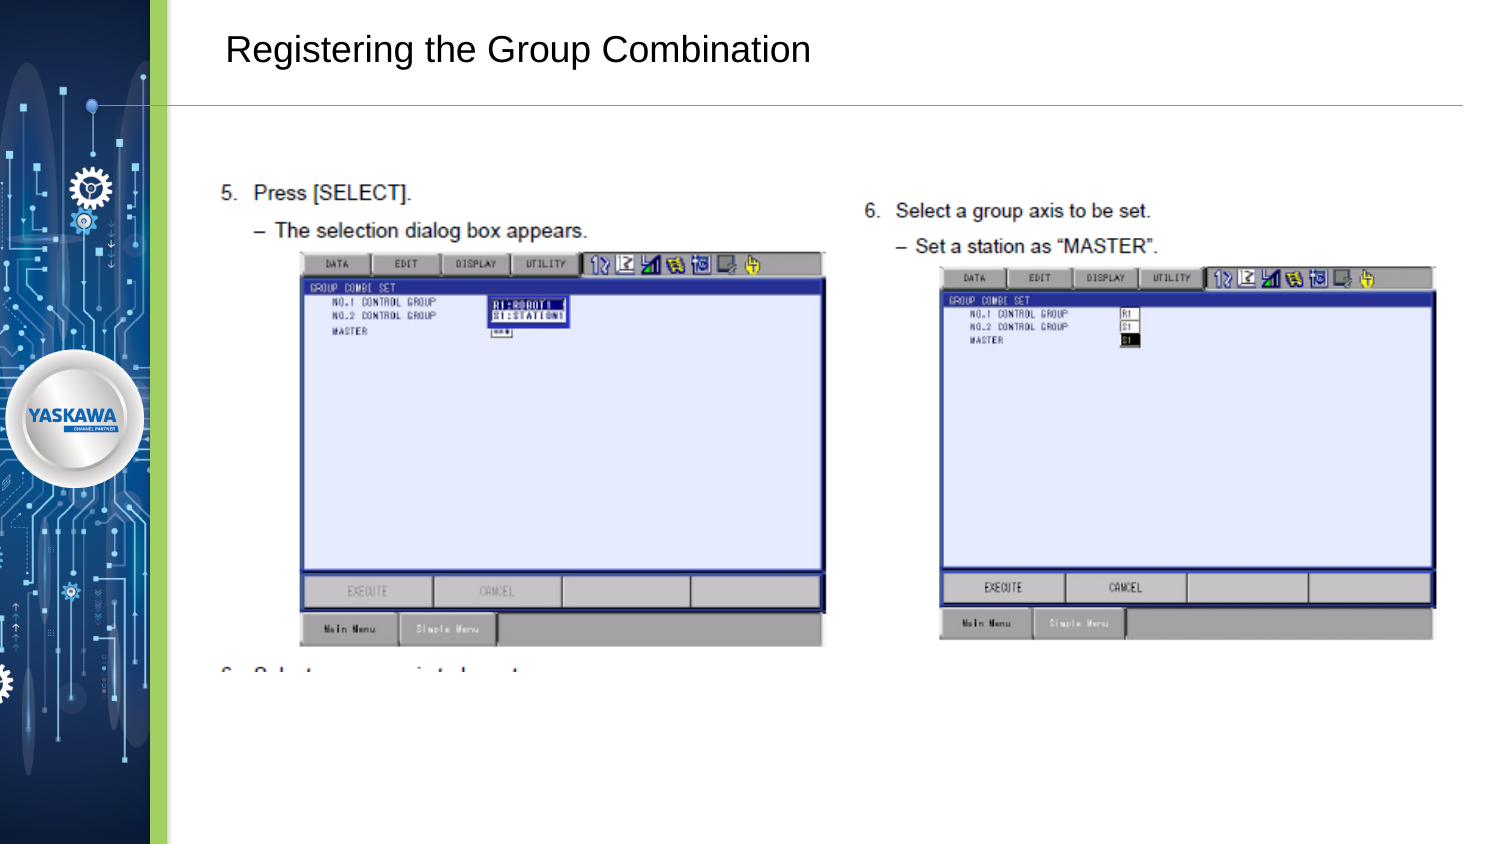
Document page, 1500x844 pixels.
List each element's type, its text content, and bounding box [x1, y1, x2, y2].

picture [206, 180, 1485, 672]
text_box [85, 98, 98, 113]
picture [0, 0, 170, 844]
text_box Registering the Group Combination [210, 17, 827, 78]
